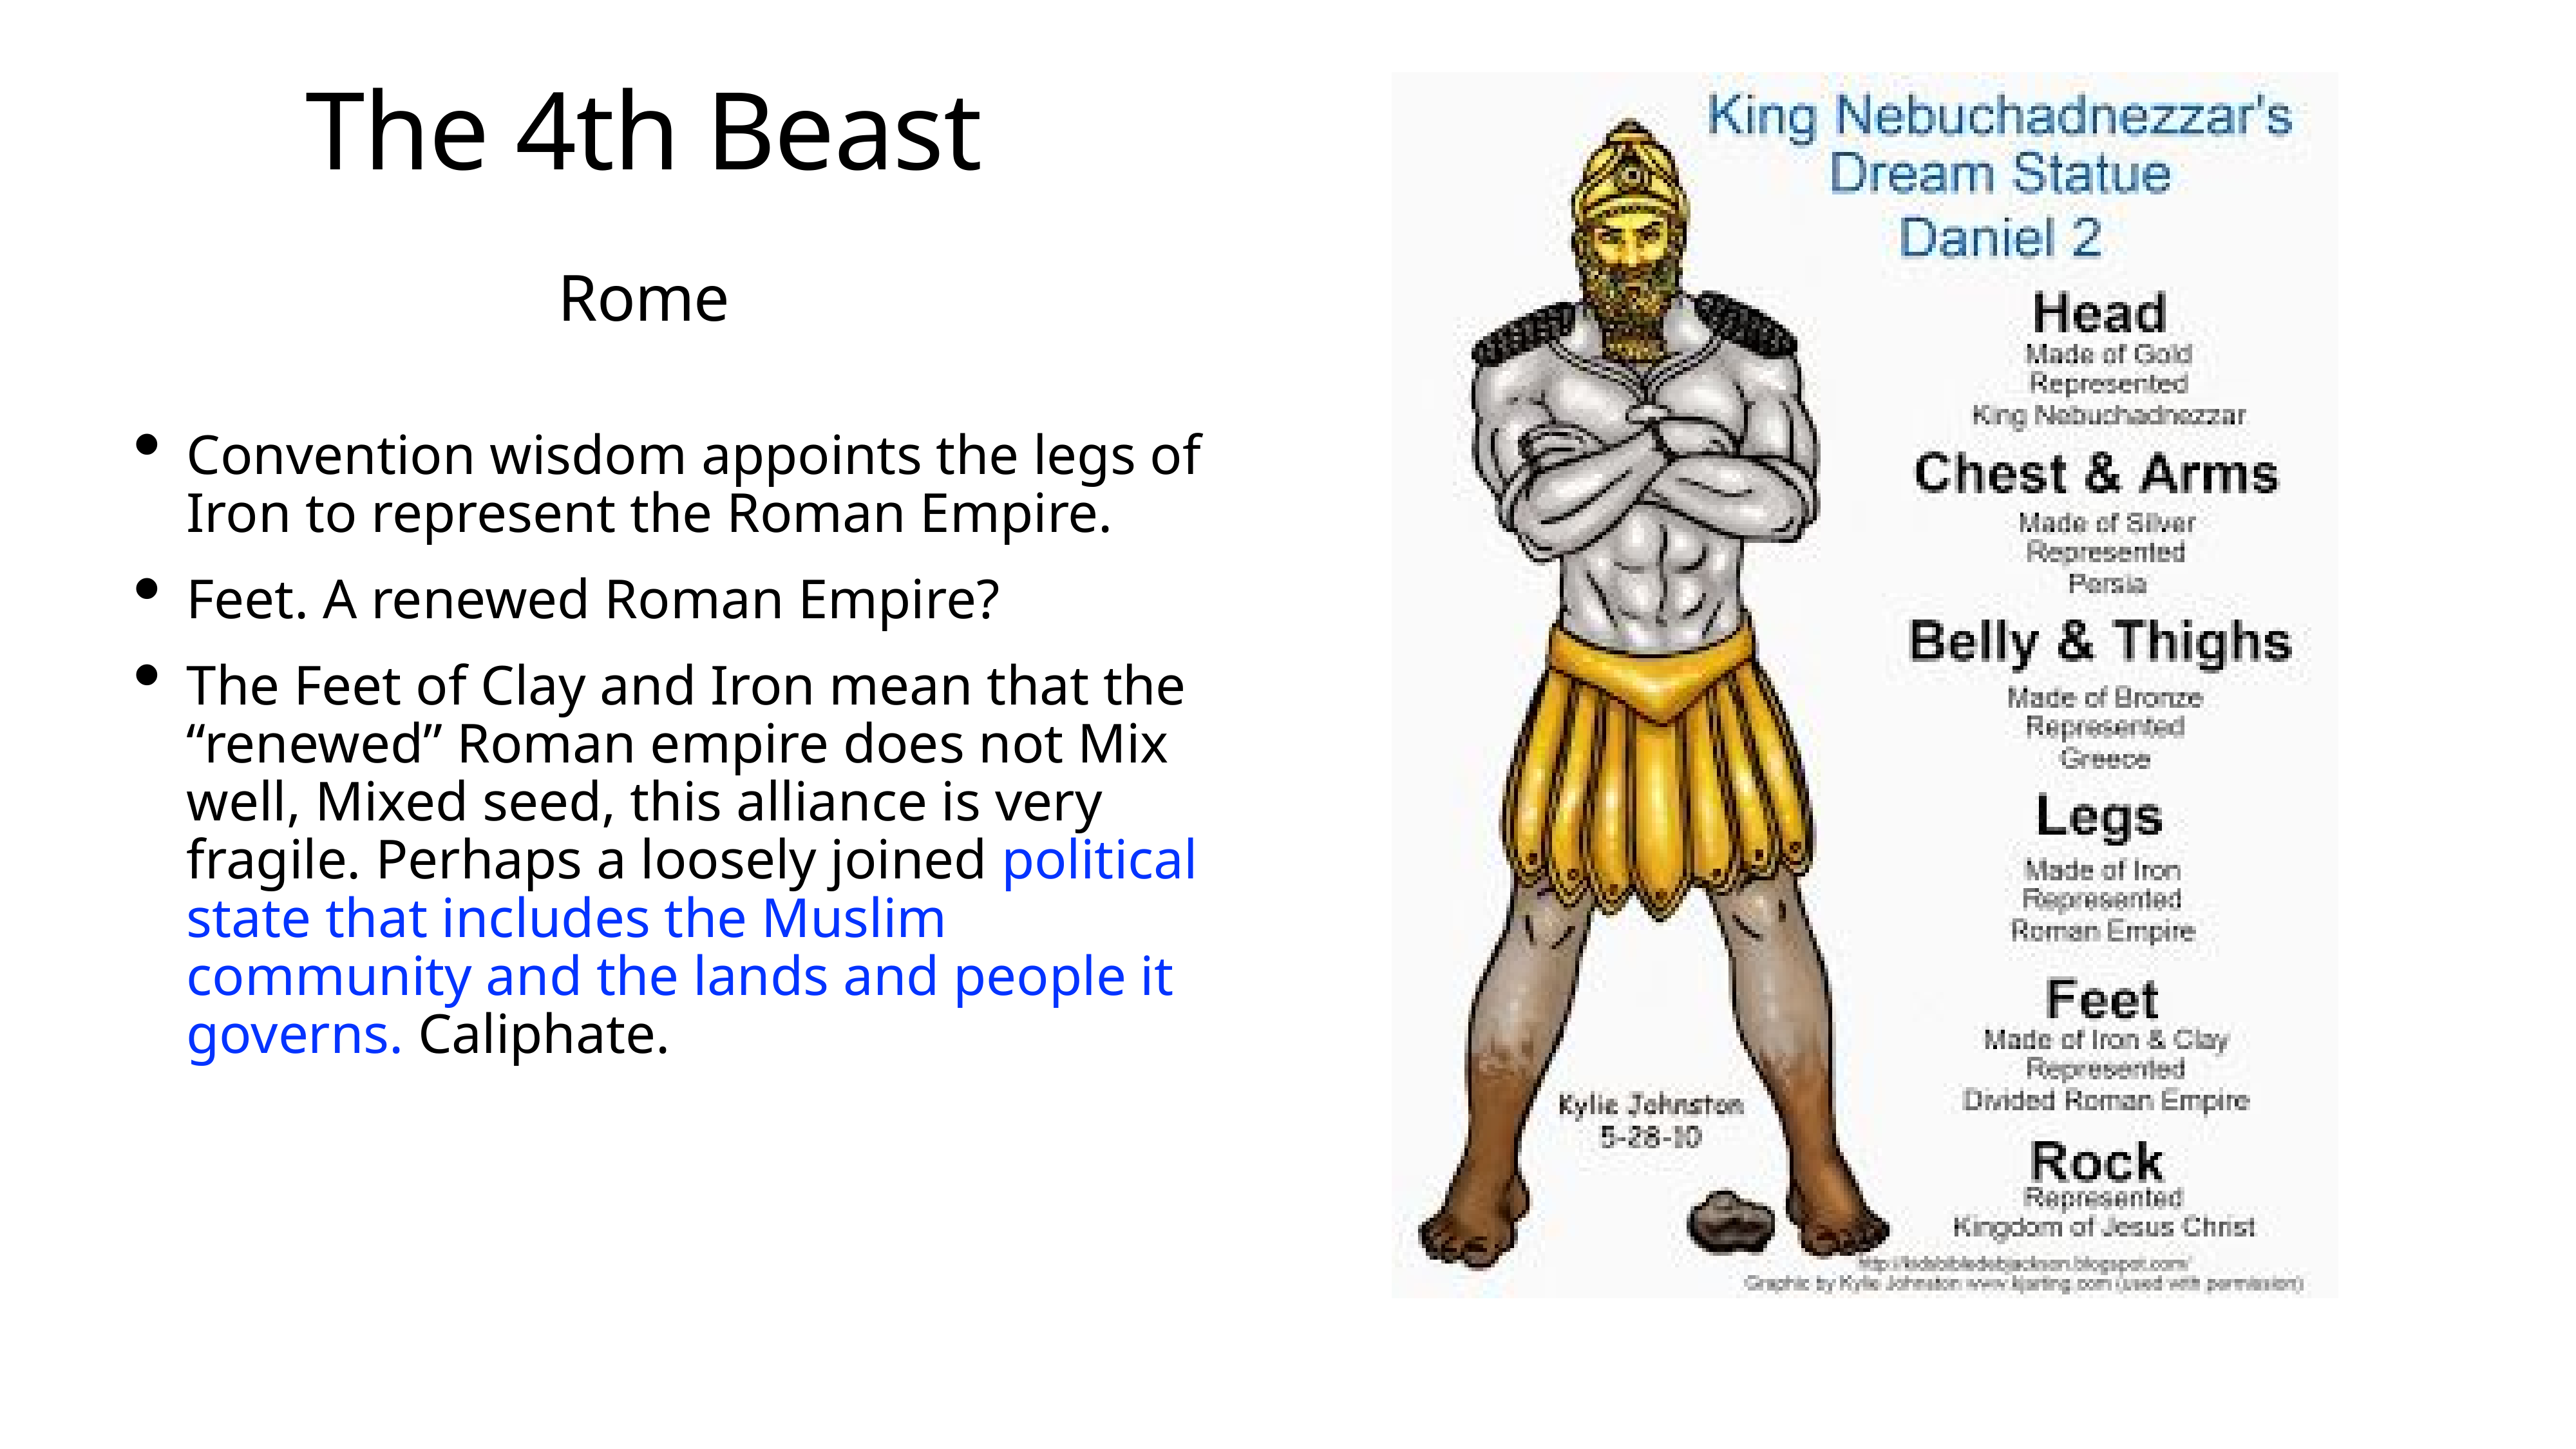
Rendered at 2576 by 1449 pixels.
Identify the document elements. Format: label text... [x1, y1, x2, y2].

list Rome [128, 252, 1160, 341]
picture [1392, 72, 2338, 1299]
title The 4th Beast [128, 81, 1160, 252]
list Convention wisdom appoints the legs of Iron to represent the Roman Empire. Feet. A renewed Roman Empire? The Feet of Clay and Iron mean that the “renewed” Roman empire does not Mix well, Mixed seed, this alliance is very fragile. Perhaps a loosely joined political state that includes the Muslim community and the lands and people it governs. Caliphate. [128, 422, 1211, 1368]
